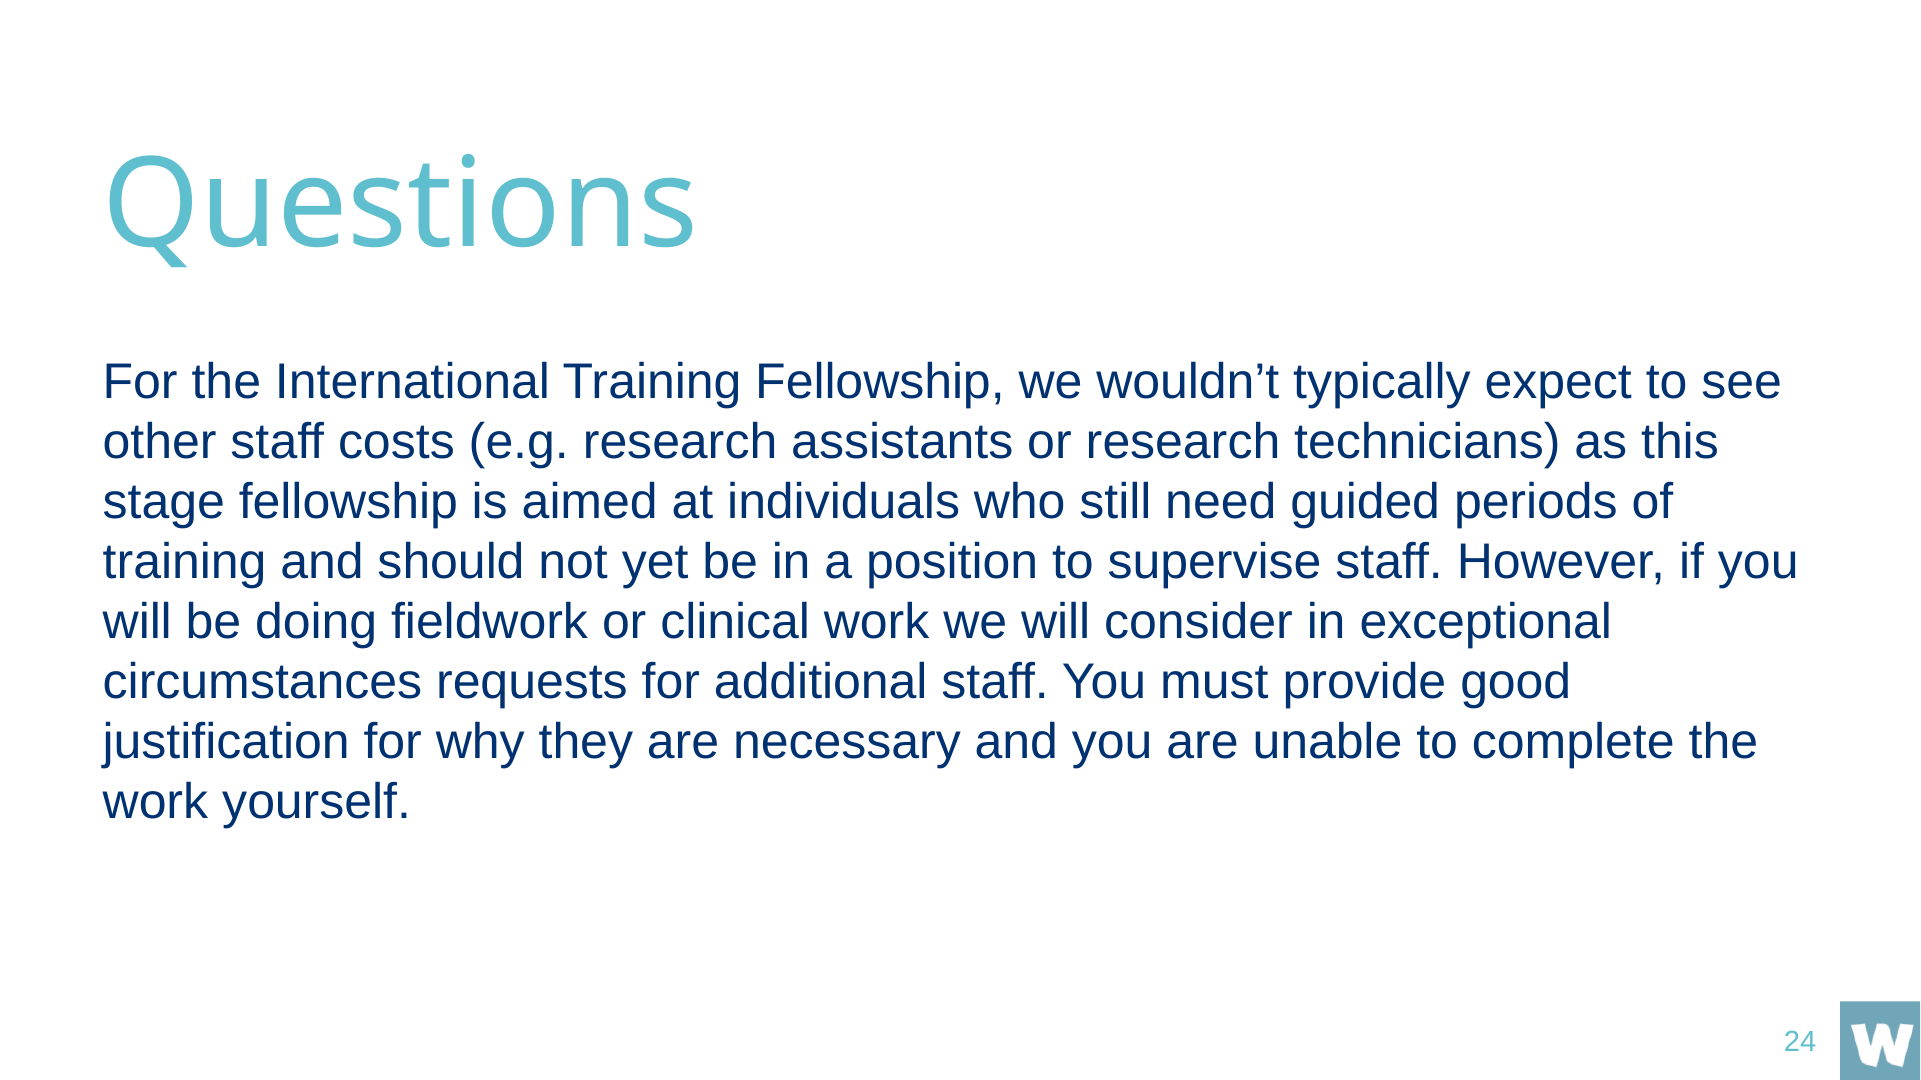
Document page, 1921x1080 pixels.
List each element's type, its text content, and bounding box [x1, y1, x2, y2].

list For the International Training Fellowship, we wouldn’t typically expect to see other staff costs (e.g. research assistants or research technicians) as this stage fellowship is aimed at individuals who still need guided periods of training and should not yet be in a position to supervise staff. However, if you will be doing fieldwork or clinical work we will consider in exceptional circumstances requests for additional staff. You must provide good justification for why they are necessary and you are unable to complete the work yourself. [102, 348, 1818, 991]
title Questions [102, 106, 1818, 287]
slide_number 24 [1759, 1011, 1841, 1069]
